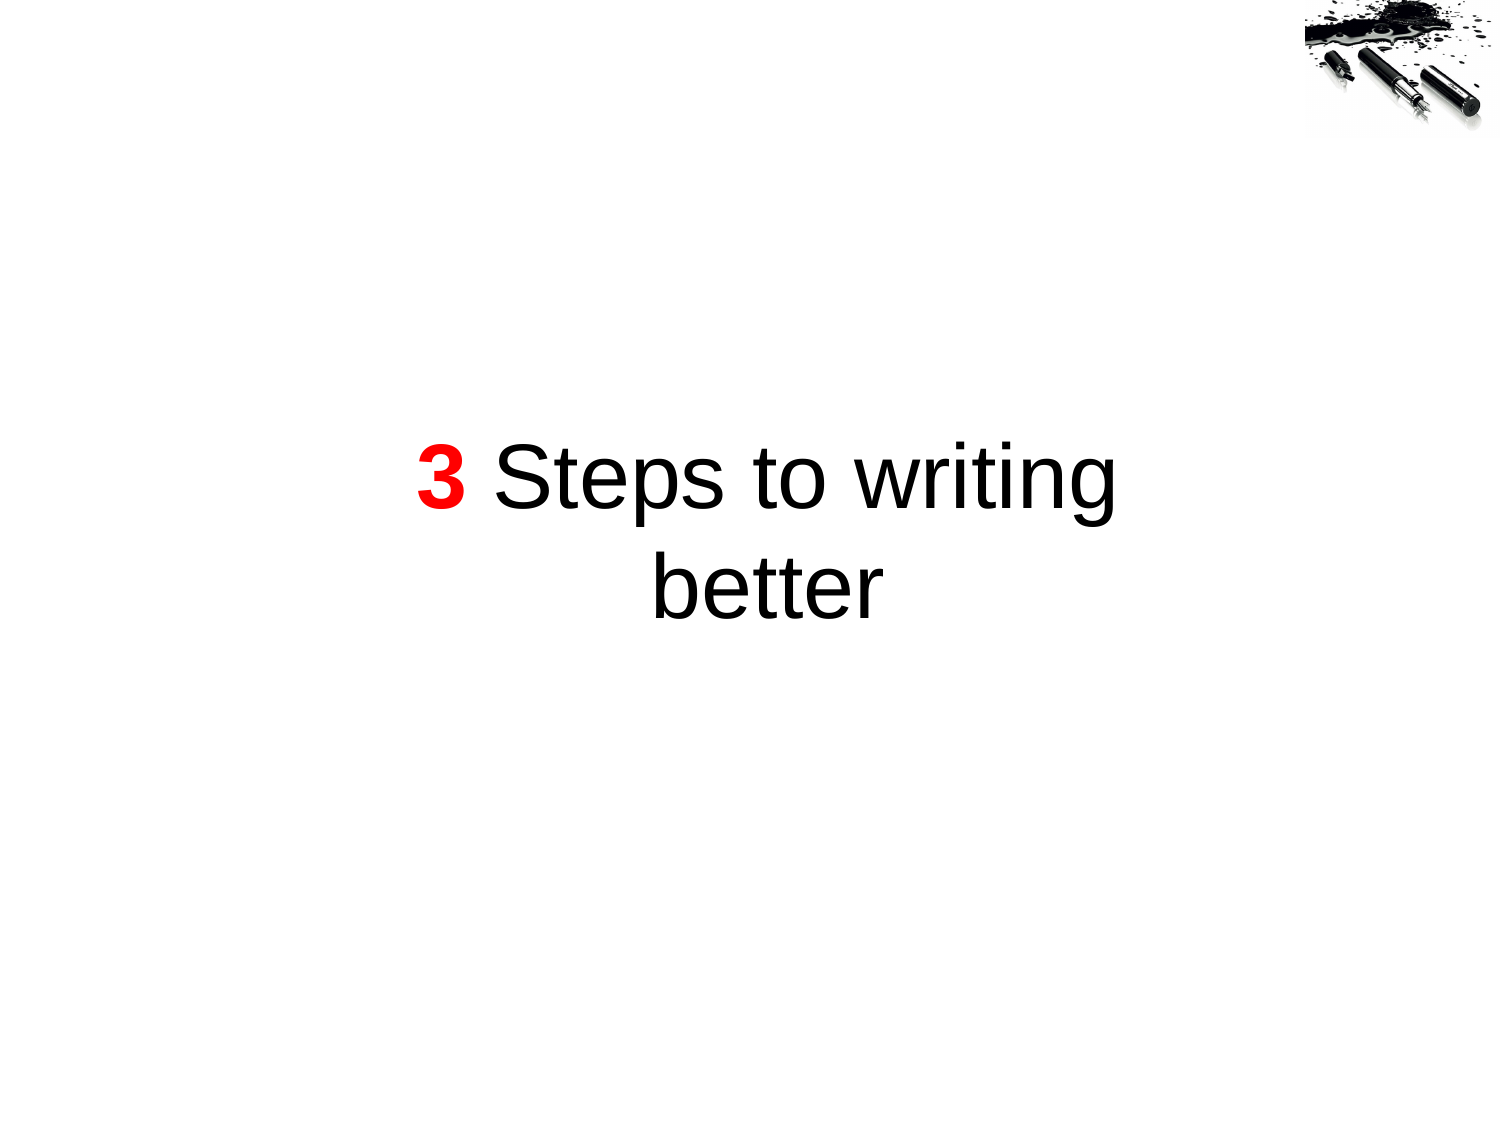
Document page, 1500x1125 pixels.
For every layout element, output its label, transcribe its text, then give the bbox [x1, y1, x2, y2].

picture [1304, 0, 1500, 138]
text_box 3 Steps to writing better [391, 409, 1145, 644]
